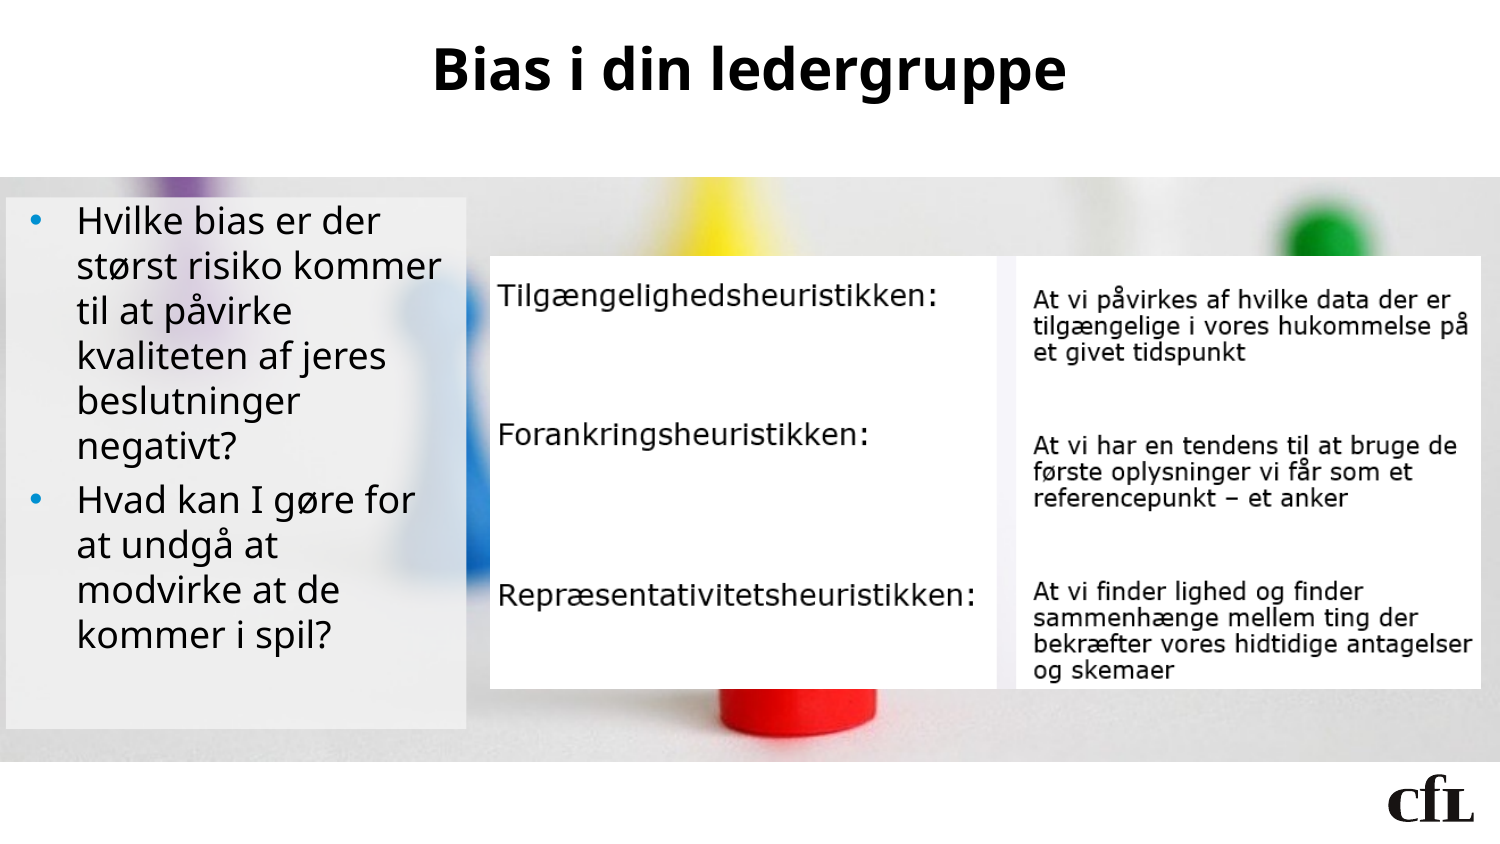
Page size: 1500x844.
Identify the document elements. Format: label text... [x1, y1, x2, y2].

title Bias i din ledergruppe [65, 32, 1435, 143]
picture [0, 177, 1500, 762]
